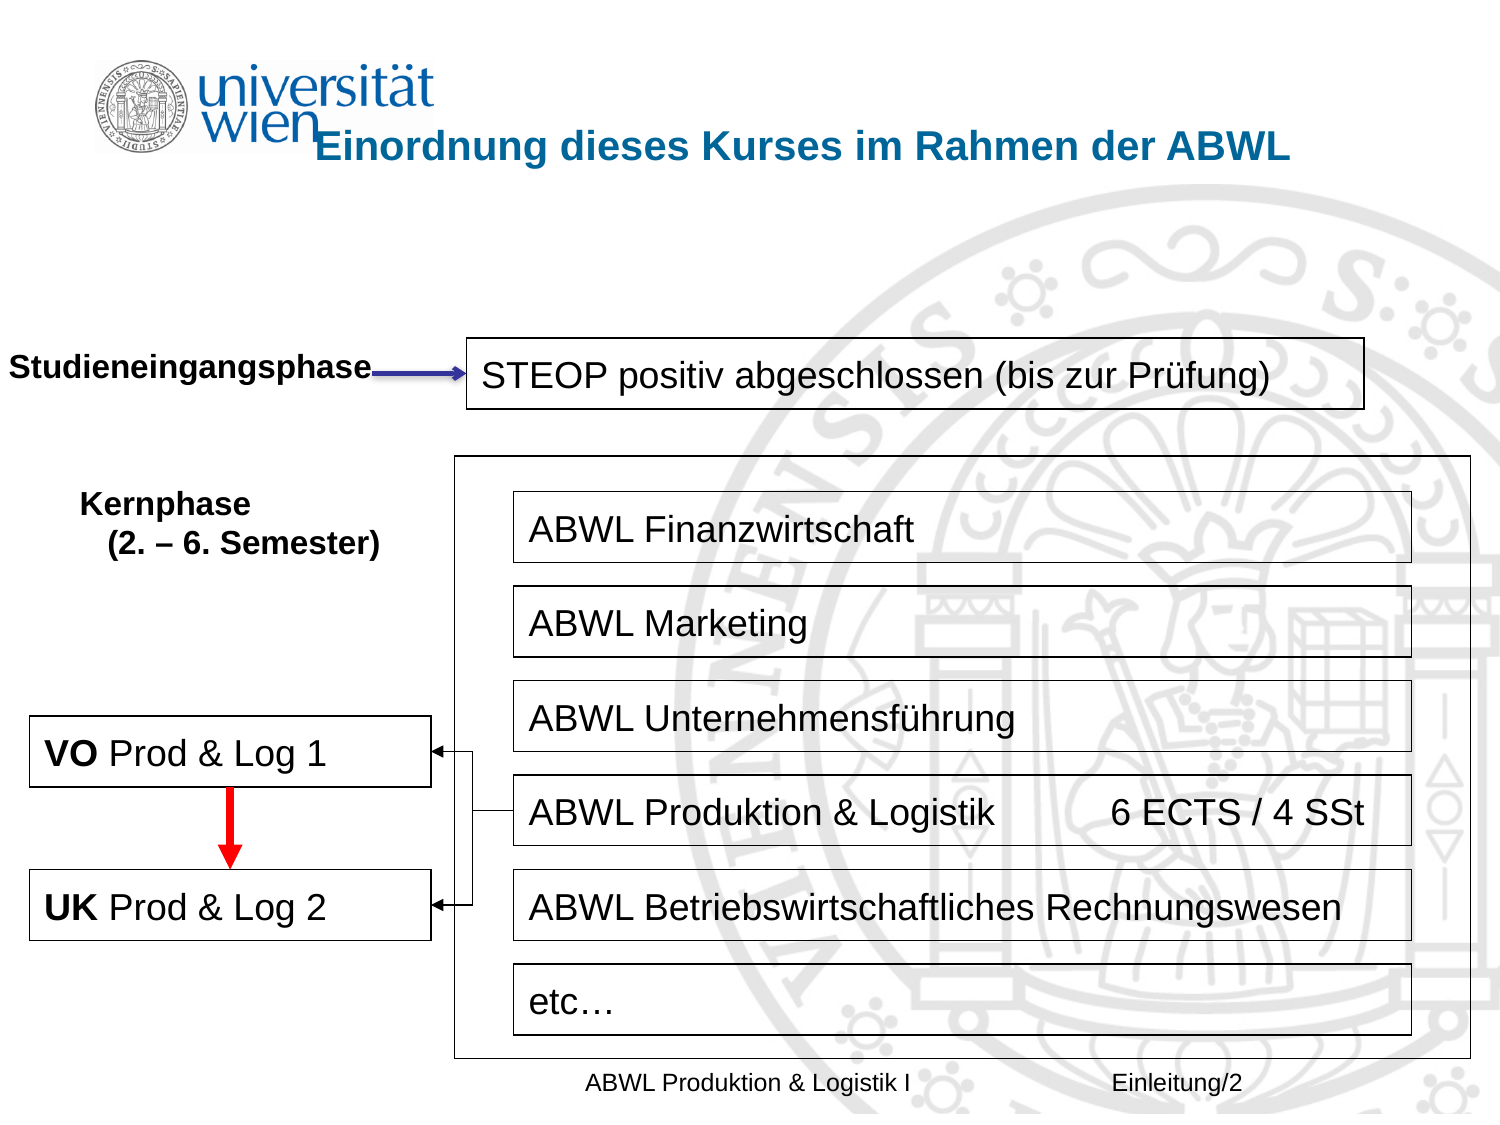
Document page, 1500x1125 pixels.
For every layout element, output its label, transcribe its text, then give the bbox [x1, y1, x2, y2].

text_box UK Prod & Log 2 [29, 869, 431, 941]
picture [95, 60, 434, 153]
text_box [430, 810, 514, 906]
text_box [454, 456, 1471, 1059]
text_box STEOP positiv abgeschlossen (bis zur Prüfung) [466, 338, 1364, 409]
picture [674, 184, 1500, 1114]
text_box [430, 751, 514, 809]
text_box etc… [513, 964, 1412, 1035]
title Einordnung dieses Kurses im Rahmen der ABWL [170, 101, 1436, 186]
text_box VO Prod & Log 1 [29, 716, 431, 787]
text_box Studieneingangsphase [0, 338, 396, 393]
text_box Kernphase (2. – 6. Semester) [64, 474, 396, 609]
